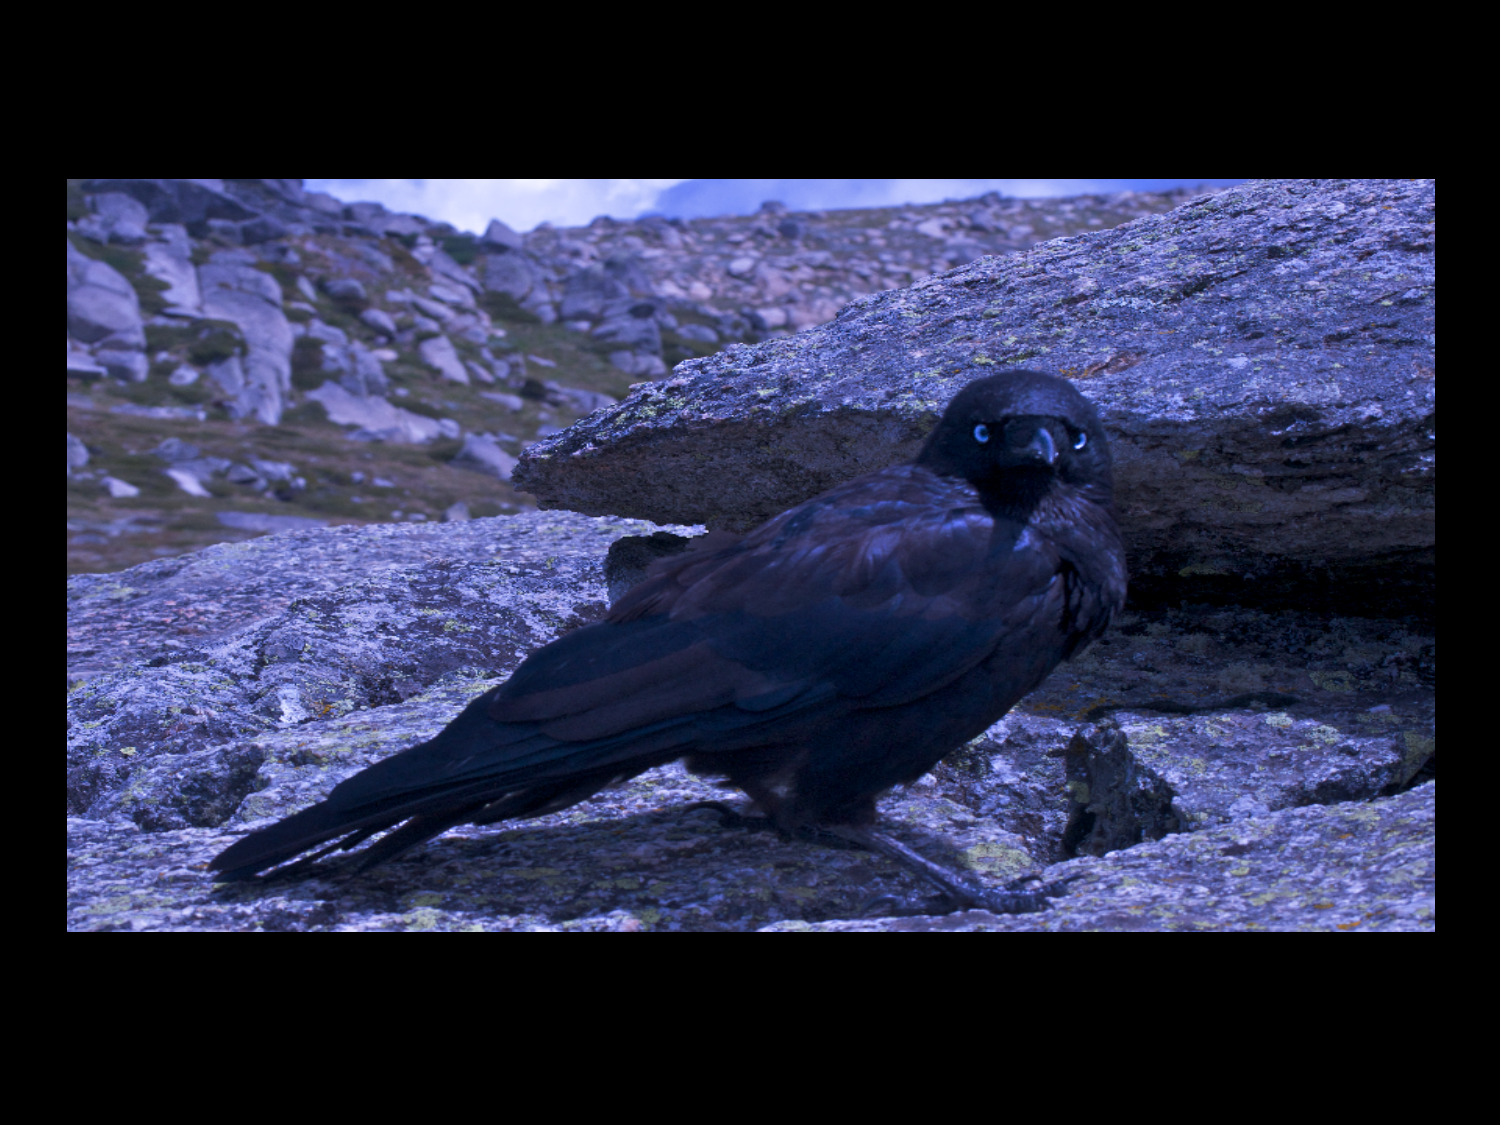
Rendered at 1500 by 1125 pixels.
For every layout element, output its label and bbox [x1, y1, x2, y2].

list [66, 179, 1436, 933]
